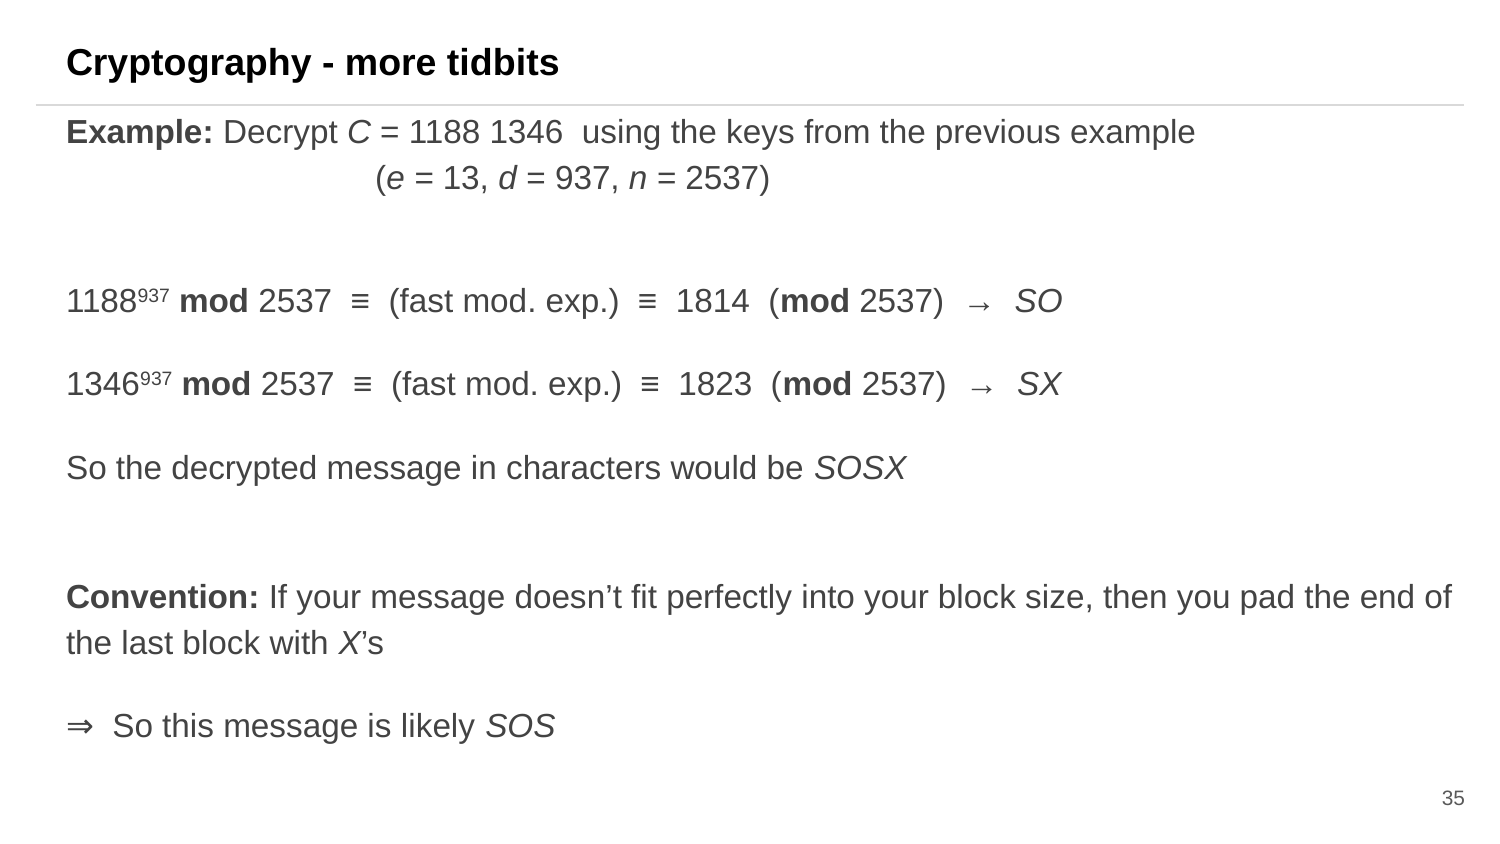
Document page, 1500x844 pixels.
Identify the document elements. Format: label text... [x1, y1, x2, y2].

text_box Cryptography - more tidbits [51, 23, 1449, 104]
slide_number 35 [1389, 764, 1480, 830]
list Example: Decrypt C = 1188 1346 using the keys from the previous example (e = 13, d = 937, n = 2537) 1188937 mod 2537 ≡ (fast mod. exp.) ≡ 1814 (mod 2537) → SO 1346937 mod 2537 ≡ (fast mod. exp.) ≡ 1823 (mod 2537) → SX So the decrypted message in characters would be SOSX Convention: If your message doesn’t fit perfectly into your block size, then you pad the end of the last block with X’s ⇒ So this message is likely SOS [51, 89, 1494, 820]
